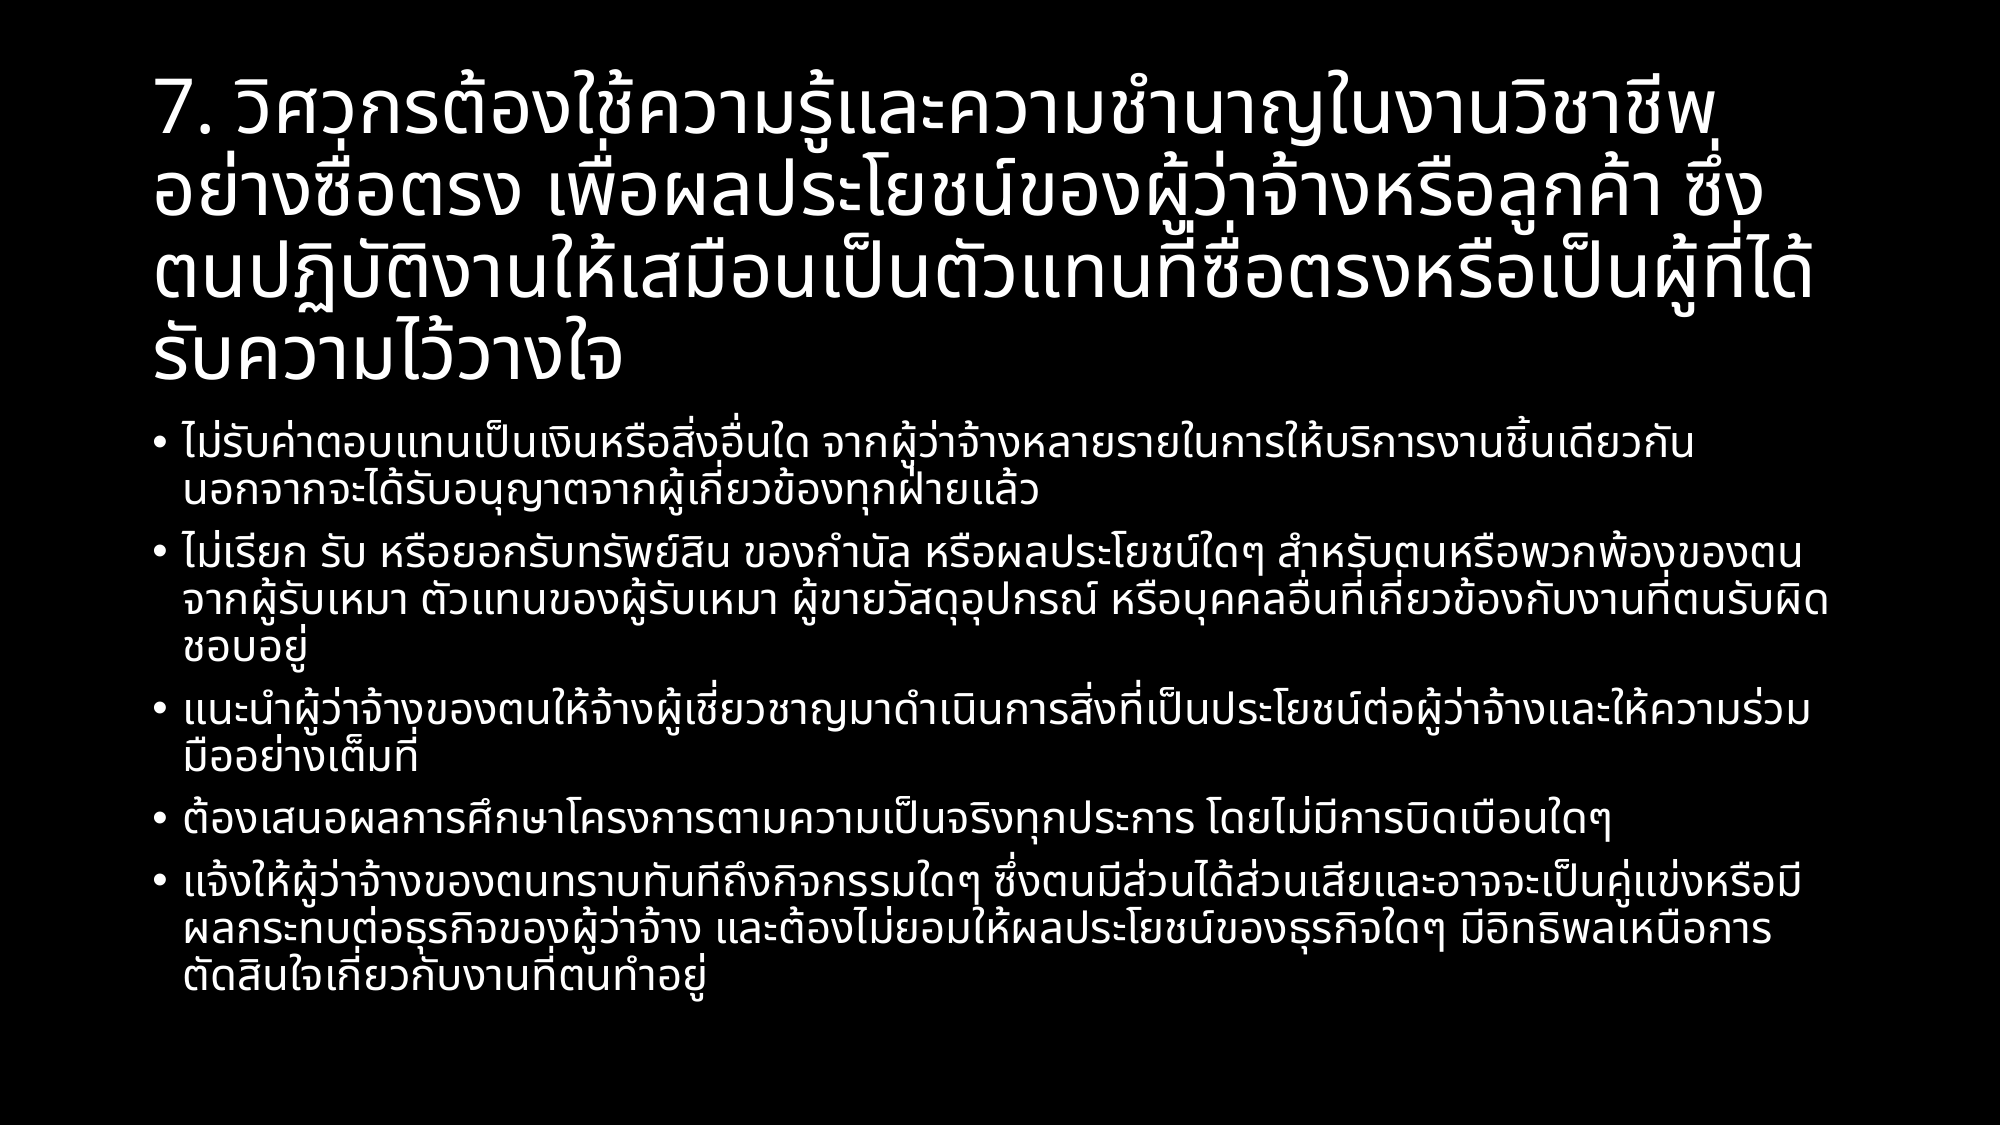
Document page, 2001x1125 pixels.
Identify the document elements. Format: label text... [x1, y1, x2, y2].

text_box 7. วิศวกรต้องใช้ความรู้และความชำนาญในงานวิชาชีพอย่างซื่อตรง เพื่อผลประโยชน์ของผู้ว่าจ้างหรือลูกค้า ซึ่งตนปฏิบัติงานให้เสมือนเป็นตัวแทนที่ซื่อตรงหรือเป็นผู้ที่ได้รับความไว้วางใจ [137, 59, 1863, 404]
list ไม่รับค่าตอบแทนเป็นเงินหรือสิ่งอื่นใด จากผู้ว่าจ้างหลายรายในการให้บริการงานชิ้นเดียวกัน นอกจากจะได้รับอนุญาตจากผู้เกี่ยวข้องทุกฝ่ายแล้ว ไม่เรียก รับ หรือยอกรับทรัพย์สิน ของกำนัล หรือผลประโยชน์ใดๆ สำหรับตนหรือพวกพ้องของตนจากผู้รับเหมา ตัวแทนของผู้รับเหมา ผู้ขายวัสดุอุปกรณ์ หรือบุคคลอื่นที่เกี่ยวข้องกับงานที่ตนรับผิดชอบอยู่ แนะนำผู้ว่าจ้างของตนให้จ้างผู้เชี่ยวชาญมาดำเนินการสิ่งที่เป็นประโยชน์ต่อผู้ว่าจ้างและให้ความร่วมมืออย่างเต็มที่ ต้องเสนอผลการศึกษาโครงการตามความเป็นจริงทุกประการ โดยไม่มีการบิดเบือนใดๆ แจ้งให้ผู้ว่าจ้างของตนทราบทันทีถึงกิจกรรมใดๆ ซึ่งตนมีส่วนได้ส่วนเสียและอาจจะเป็นคู่แข่งหรือมีผลกระทบต่อธุรกิจของผู้ว่าจ้าง และต้องไม่ยอมให้ผลประโยชน์ของธุรกิจใดๆ มีอิทธิพลเหนือการตัดสินใจเกี่ยวกับงานที่ตนทำอยู่ [137, 412, 1863, 1014]
